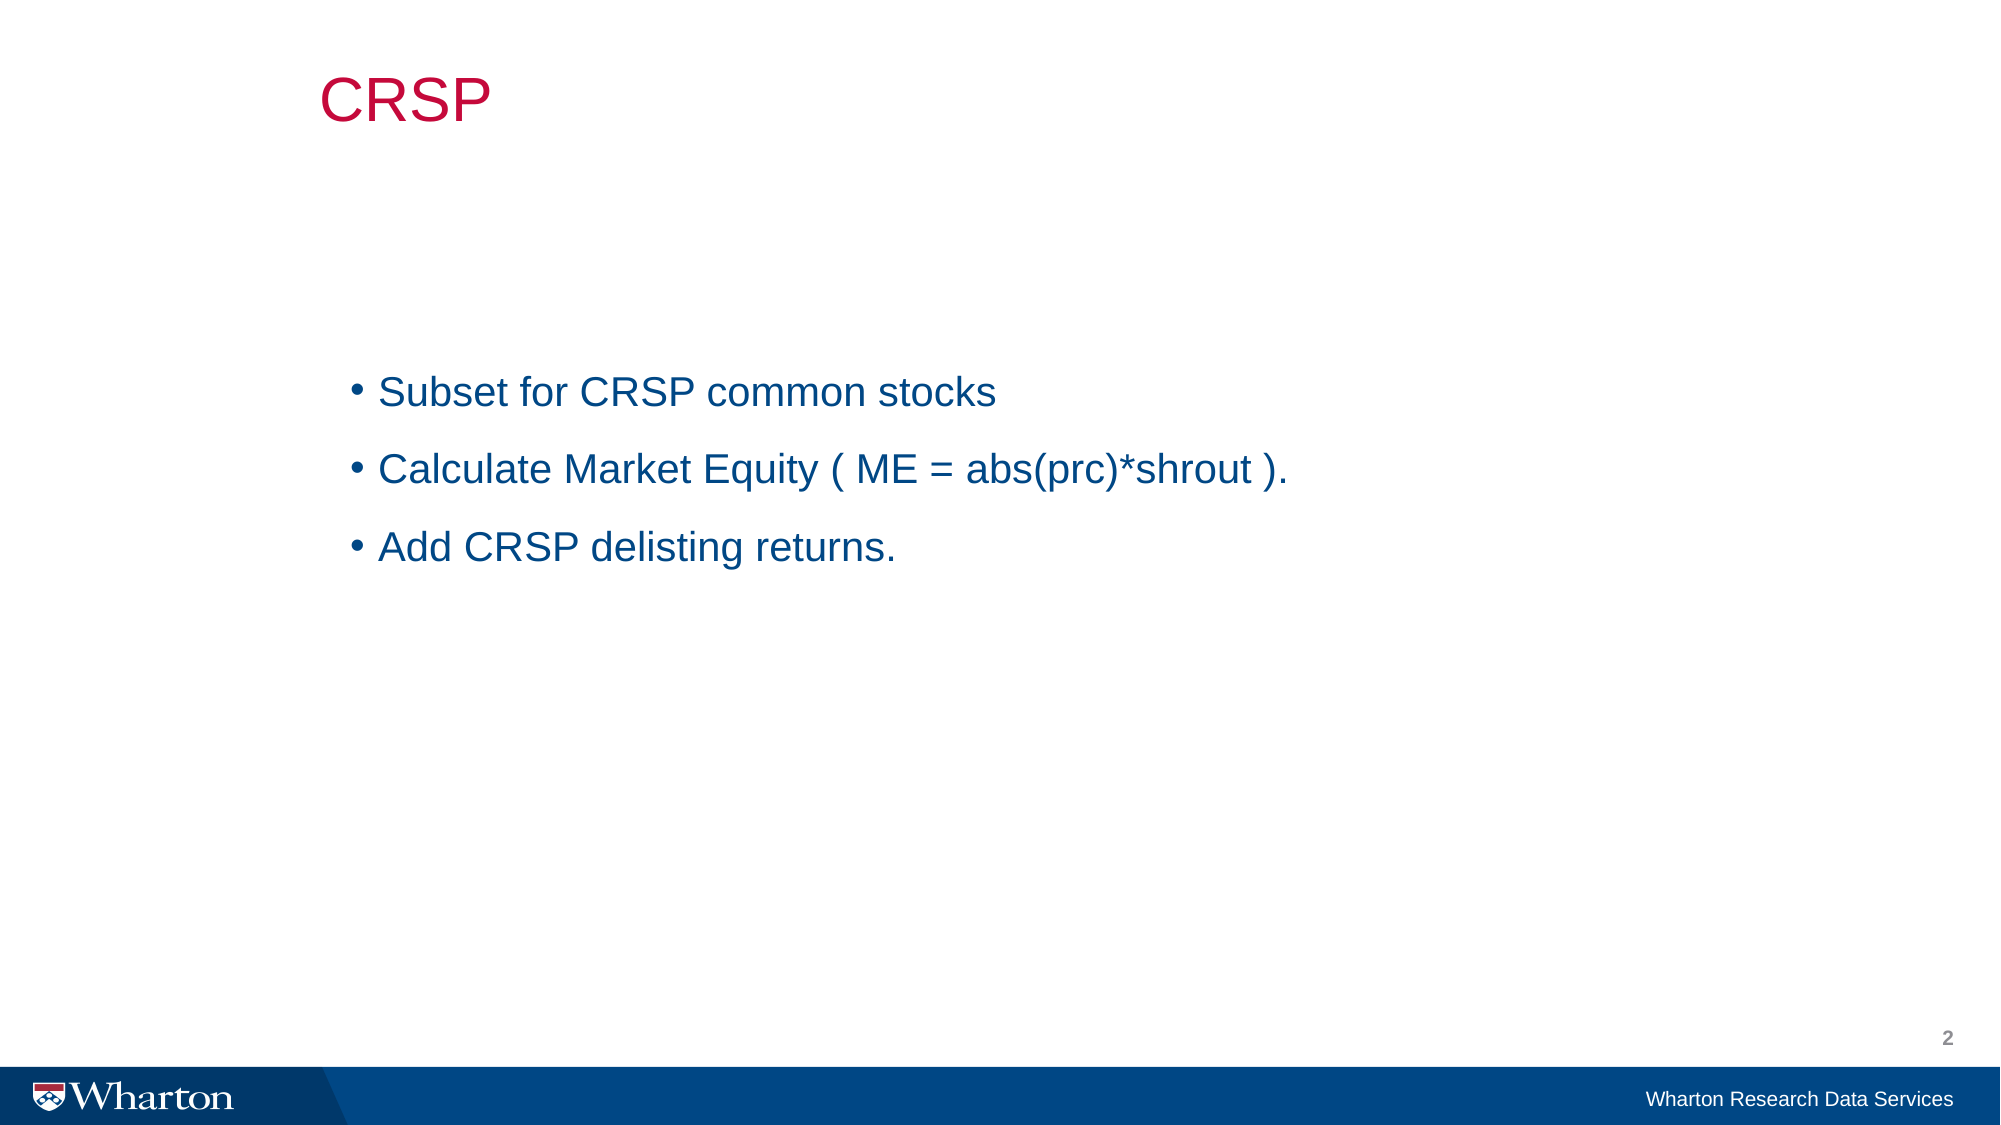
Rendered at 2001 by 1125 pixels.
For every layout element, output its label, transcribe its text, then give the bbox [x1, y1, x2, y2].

title CRSP [319, 59, 1614, 280]
slide_number 2 [1518, 1006, 1969, 1067]
footer Wharton Research Data Services [1293, 1068, 1969, 1125]
list Subset for CRSP common stocks Calculate Market Equity ( ME = abs(prc)*shrout ). Add CRSP delisting returns. [350, 350, 1675, 659]
picture [33, 1081, 234, 1111]
